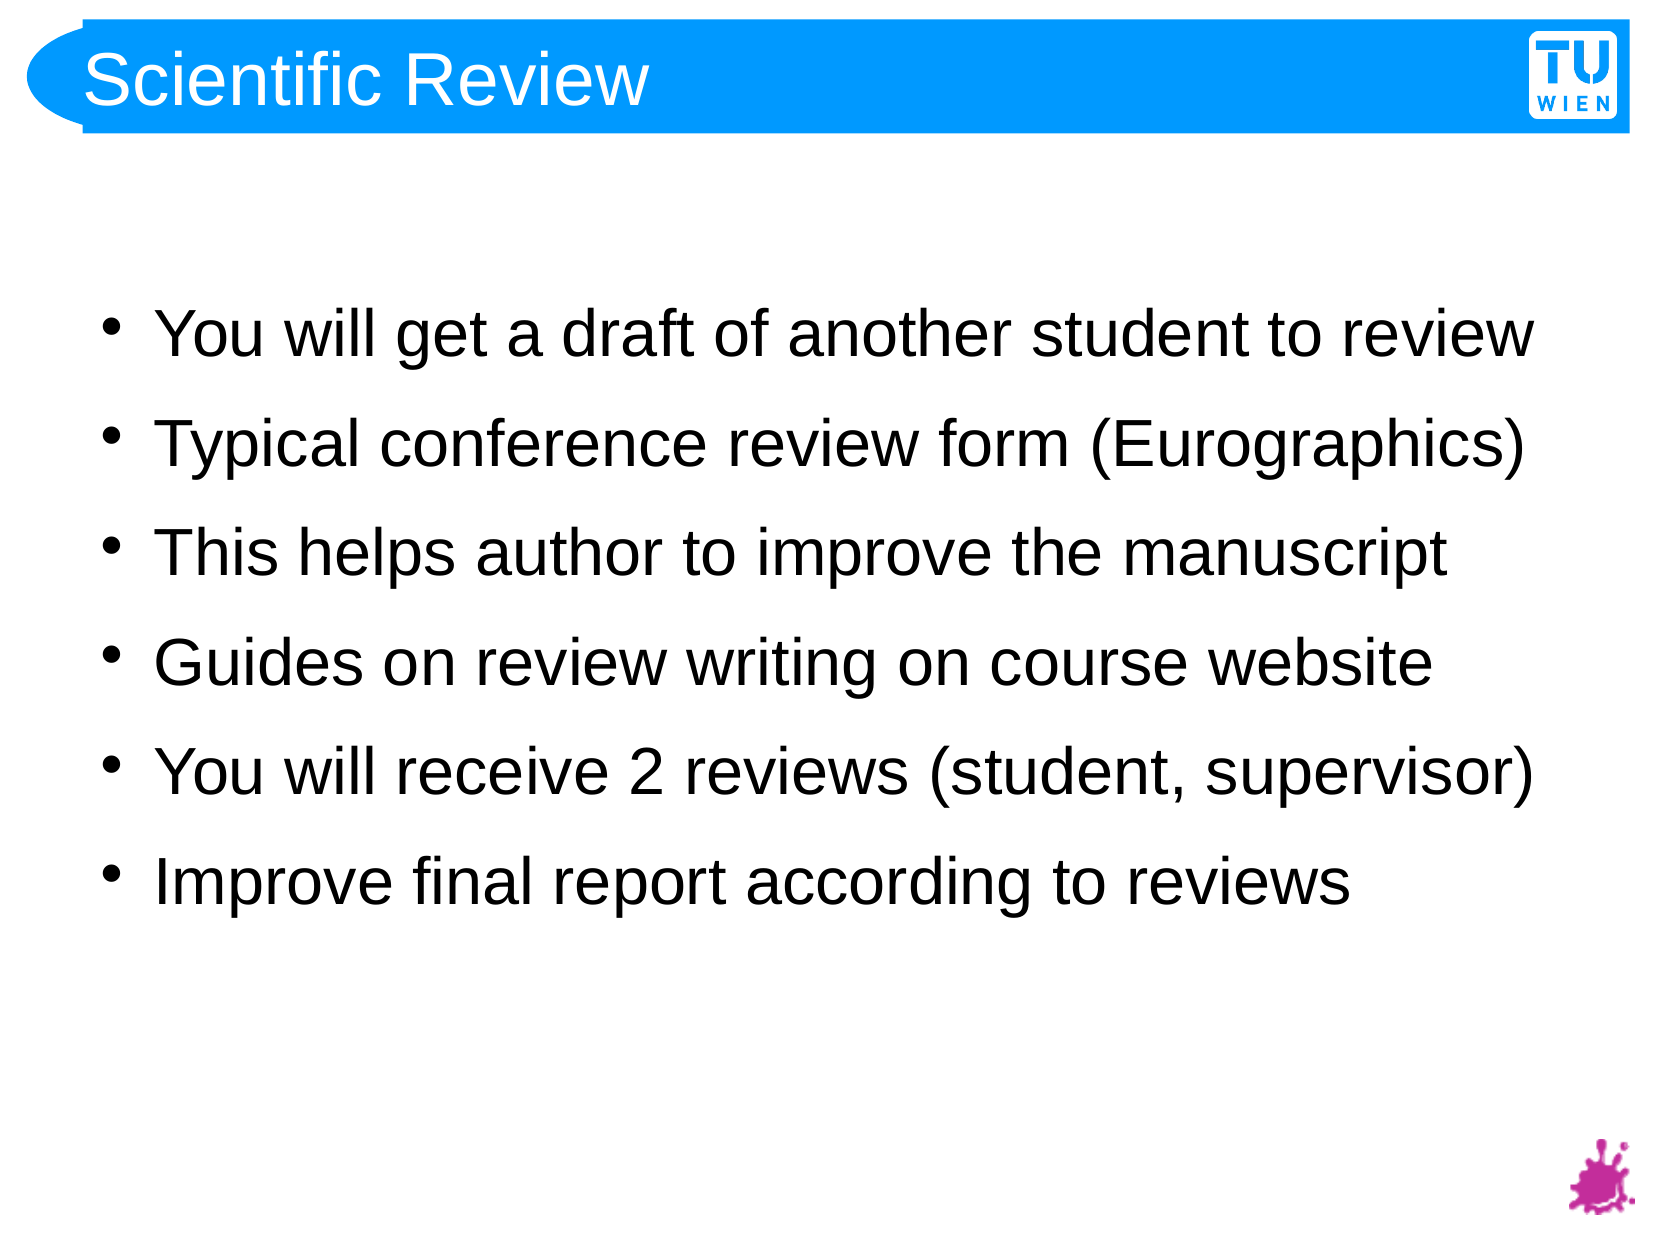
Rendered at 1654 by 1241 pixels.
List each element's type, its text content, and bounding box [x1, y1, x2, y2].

picture [1529, 31, 1617, 119]
text_box You will get a draft of another student to review Typical conference review form (Eurographics) This helps author to improve the manuscript Guides on review writing on course website You will receive 2 reviews (student, supervisor) Improve final report according to reviews [82, 290, 1571, 1010]
picture [1569, 1139, 1635, 1215]
text_box Scientific Review [82, 33, 1485, 118]
